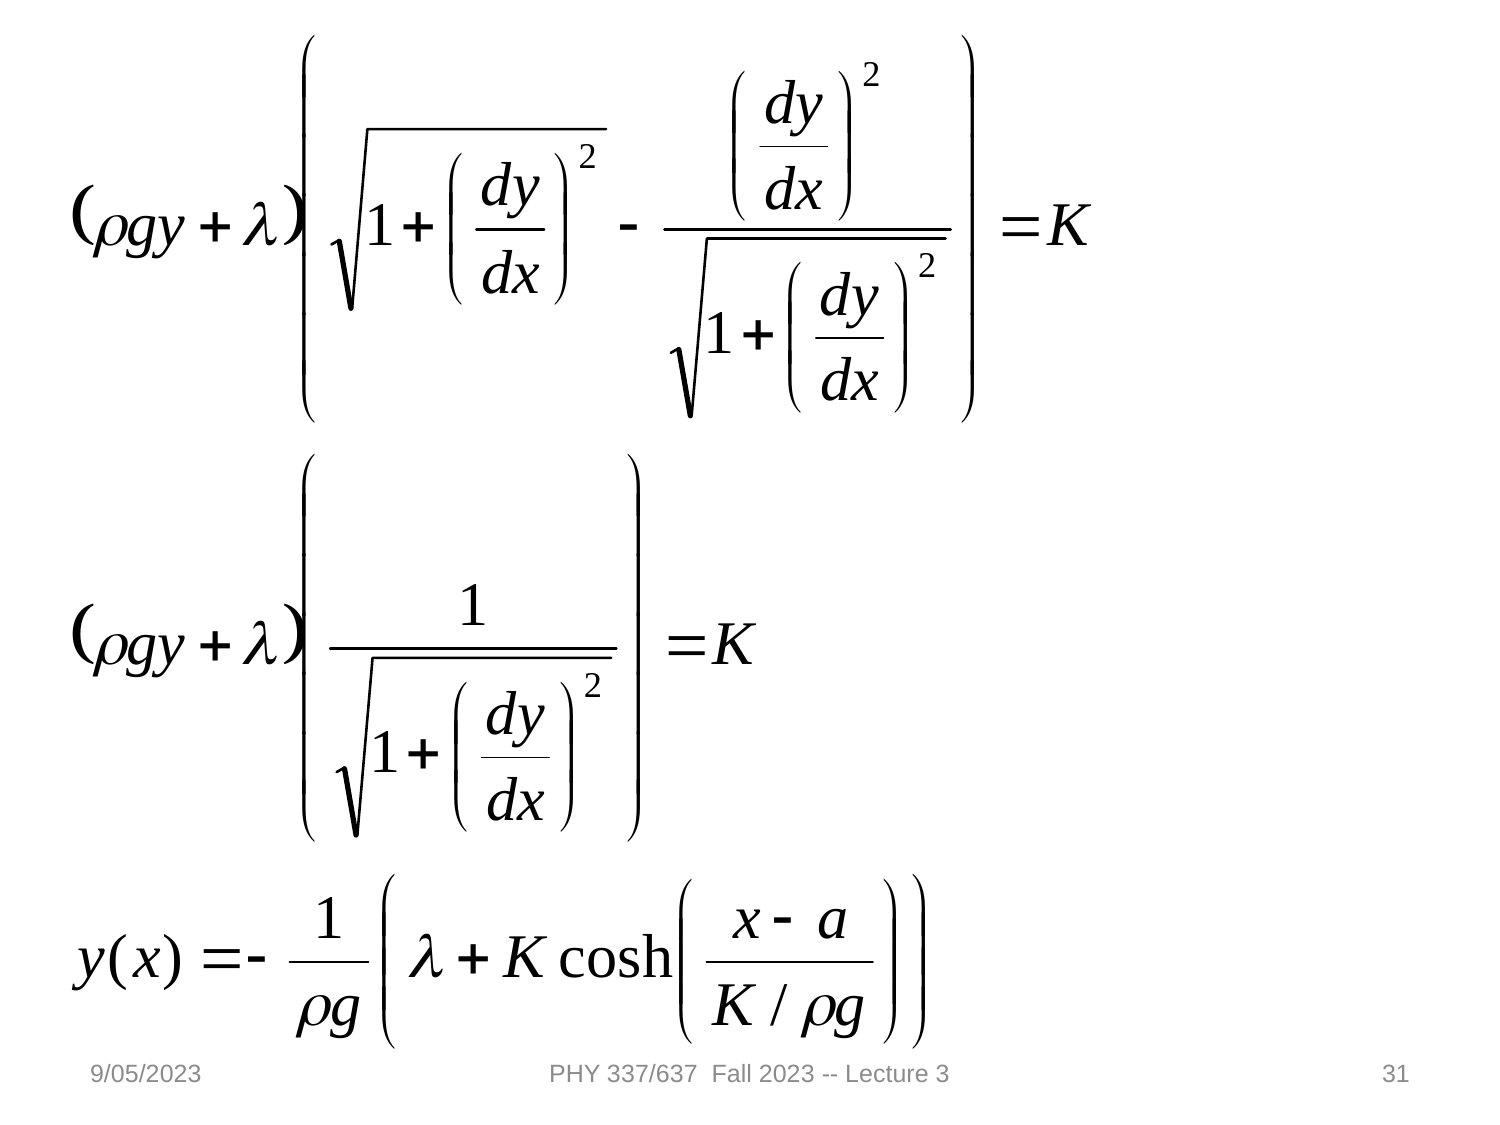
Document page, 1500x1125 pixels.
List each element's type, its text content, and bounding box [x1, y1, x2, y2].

footer PHY 337/637 Fall 2023 -- Lecture 3 [512, 1071, 988, 1103]
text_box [62, 22, 1106, 1063]
slide_number 31 [1074, 1042, 1425, 1103]
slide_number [75, 1071, 425, 1103]
